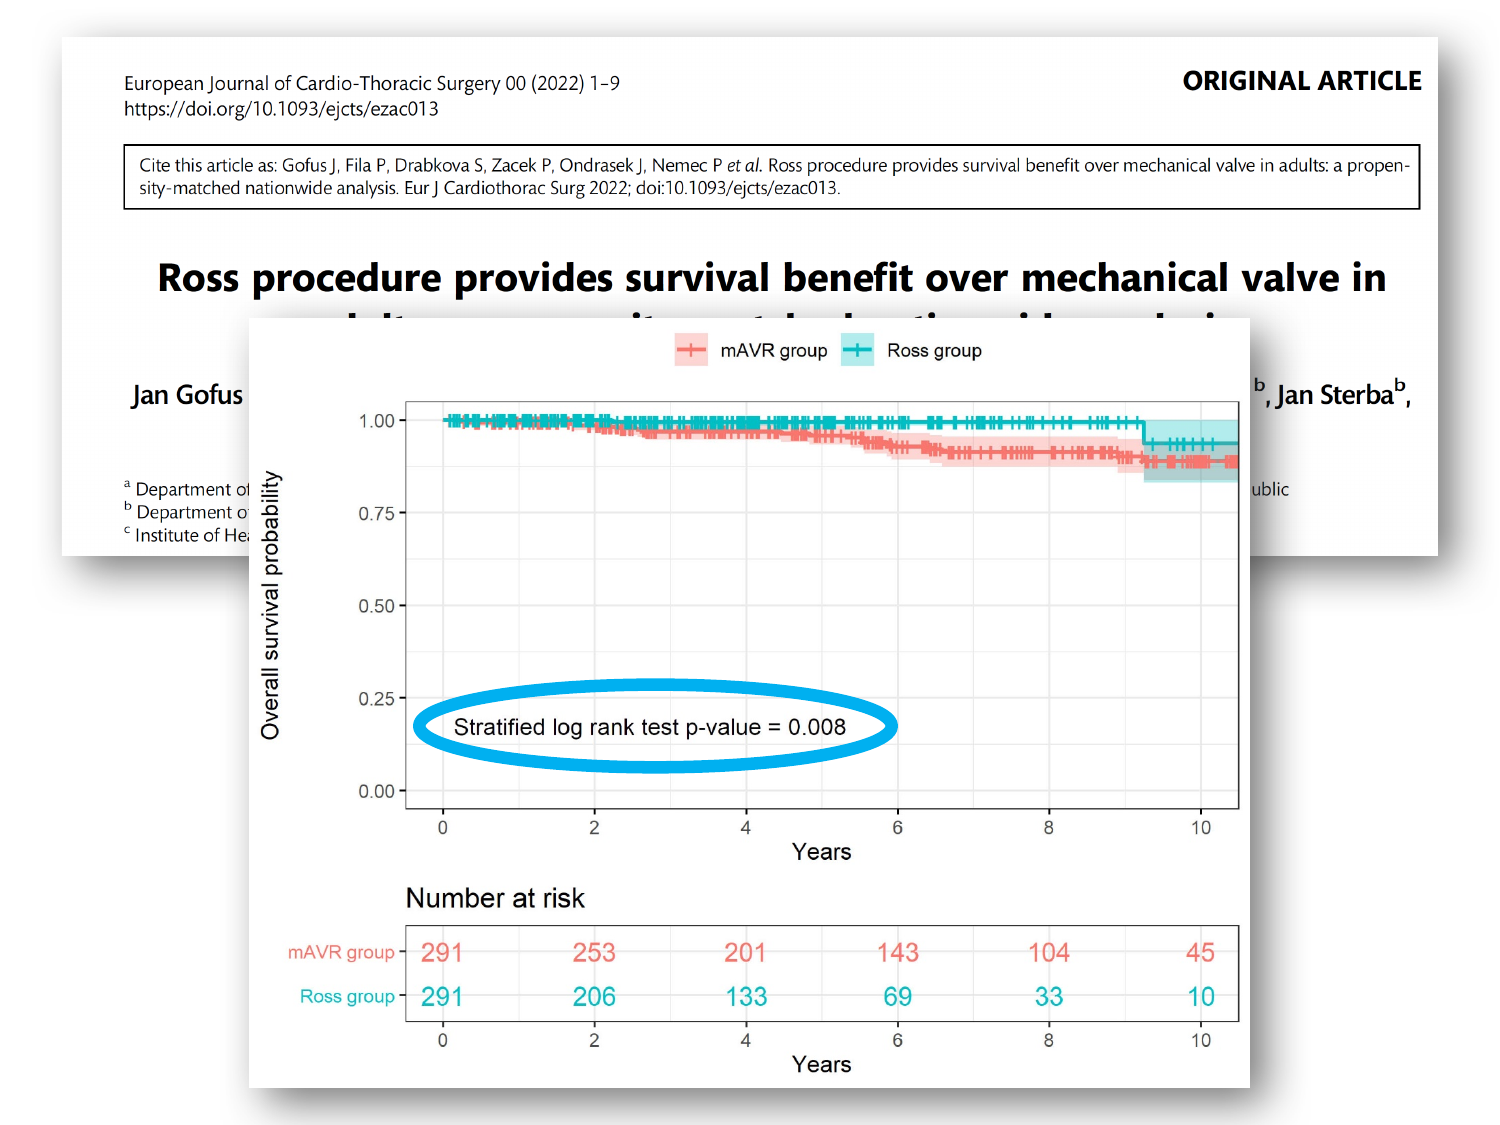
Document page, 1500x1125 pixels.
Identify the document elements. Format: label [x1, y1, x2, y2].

picture [61, 37, 1439, 1088]
